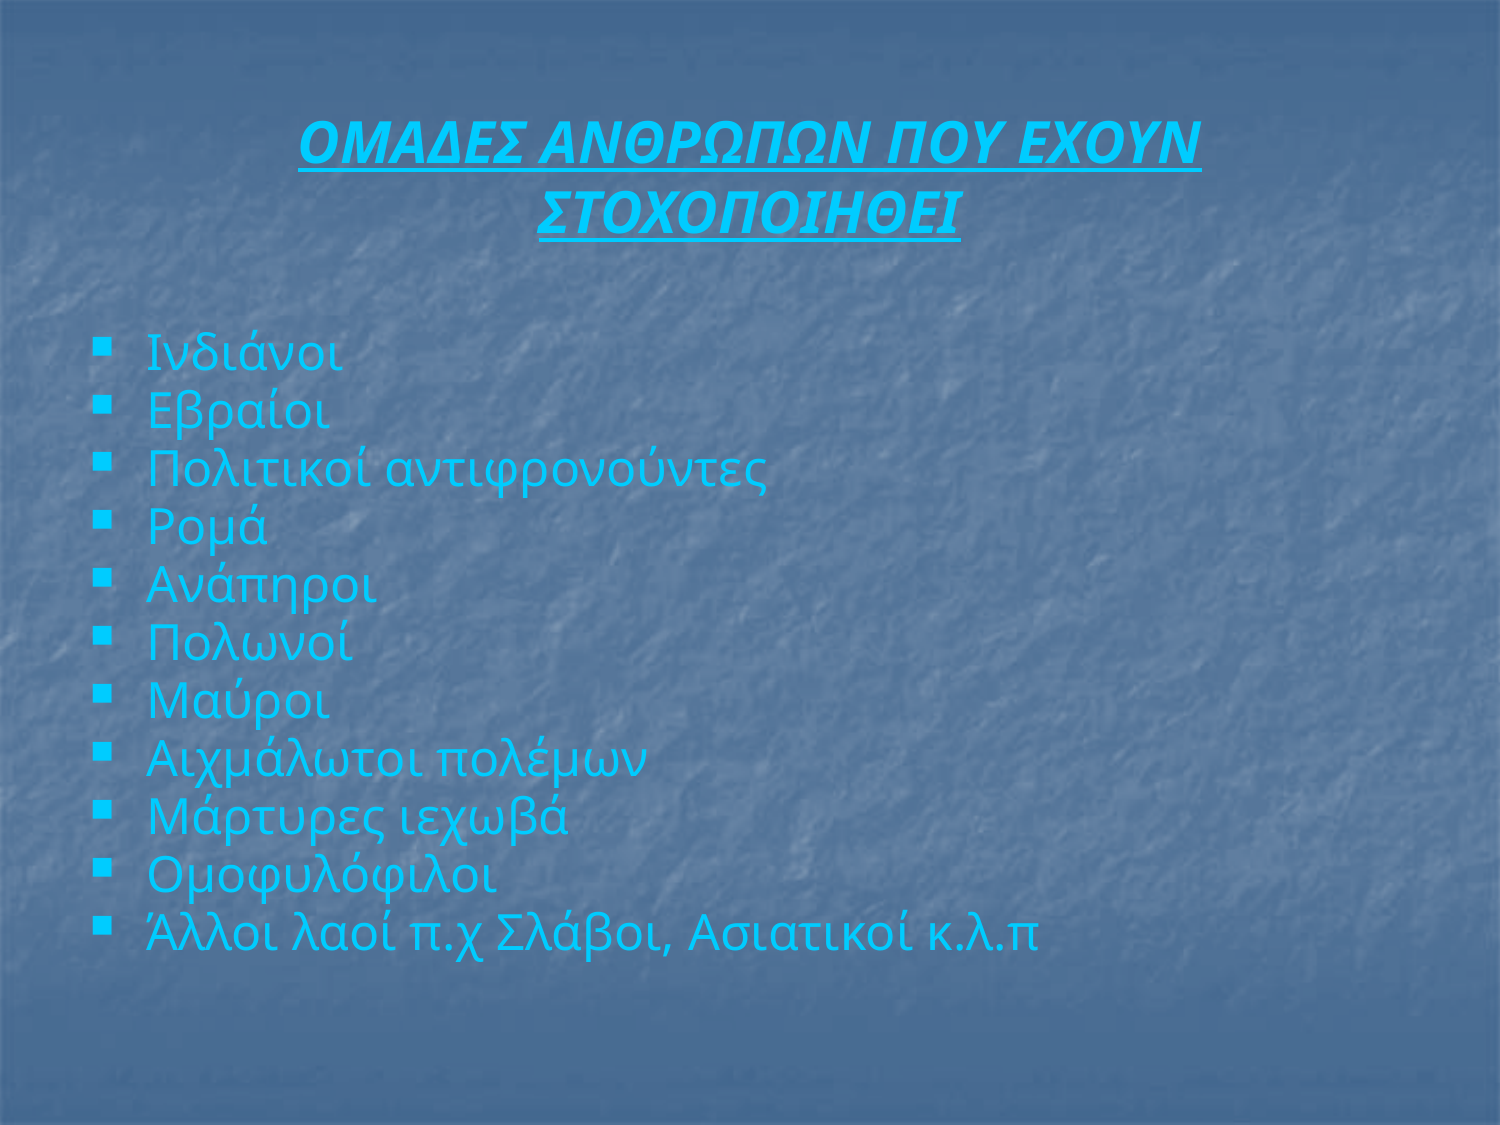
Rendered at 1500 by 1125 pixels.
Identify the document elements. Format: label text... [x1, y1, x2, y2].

list Ινδιάνοι Εβραίοι Πολιτικοί αντιφρονούντες Ρομά Ανάπηροι Πολωνοί Μαύροι Αιχμάλωτοι πολέμων Μάρτυρες ιεχωβά Ομοφυλόφιλοι Άλλοι λαοί π.χ Σλάβοι, Ασιατικοί κ.λ.π [75, 324, 1425, 1000]
title ΟΜΑΔΕΣ ΑΝΘΡΩΠΩΝ ΠΟΥ ΕΧΟΥΝ ΣΤΟΧΟΠΟΙΗΘΕΙ [75, 62, 1425, 288]
